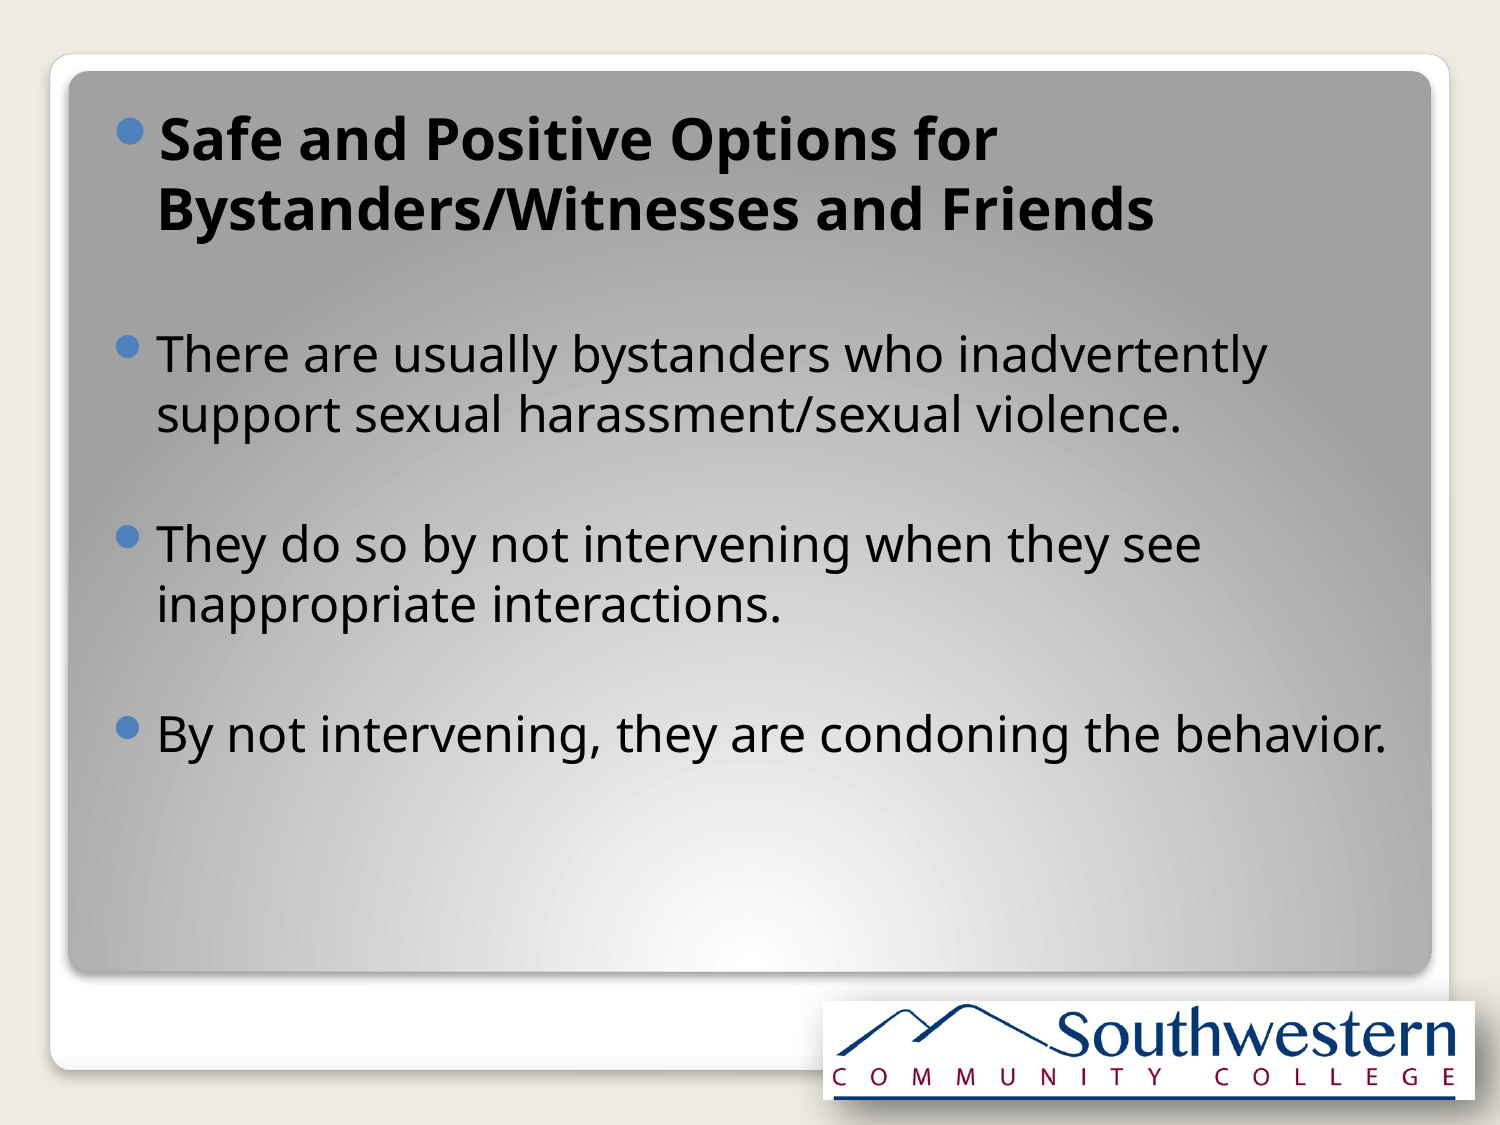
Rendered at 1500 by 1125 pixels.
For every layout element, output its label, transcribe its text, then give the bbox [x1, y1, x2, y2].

picture [823, 1001, 1475, 1100]
list Safe and Positive Options for Bystanders/Witnesses and Friends There are usually bystanders who inadvertently support sexual harassment/sexual violence. They do so by not intervening when they see inappropriate interactions. By not intervening, they are condoning the behavior. [82, 86, 1425, 774]
